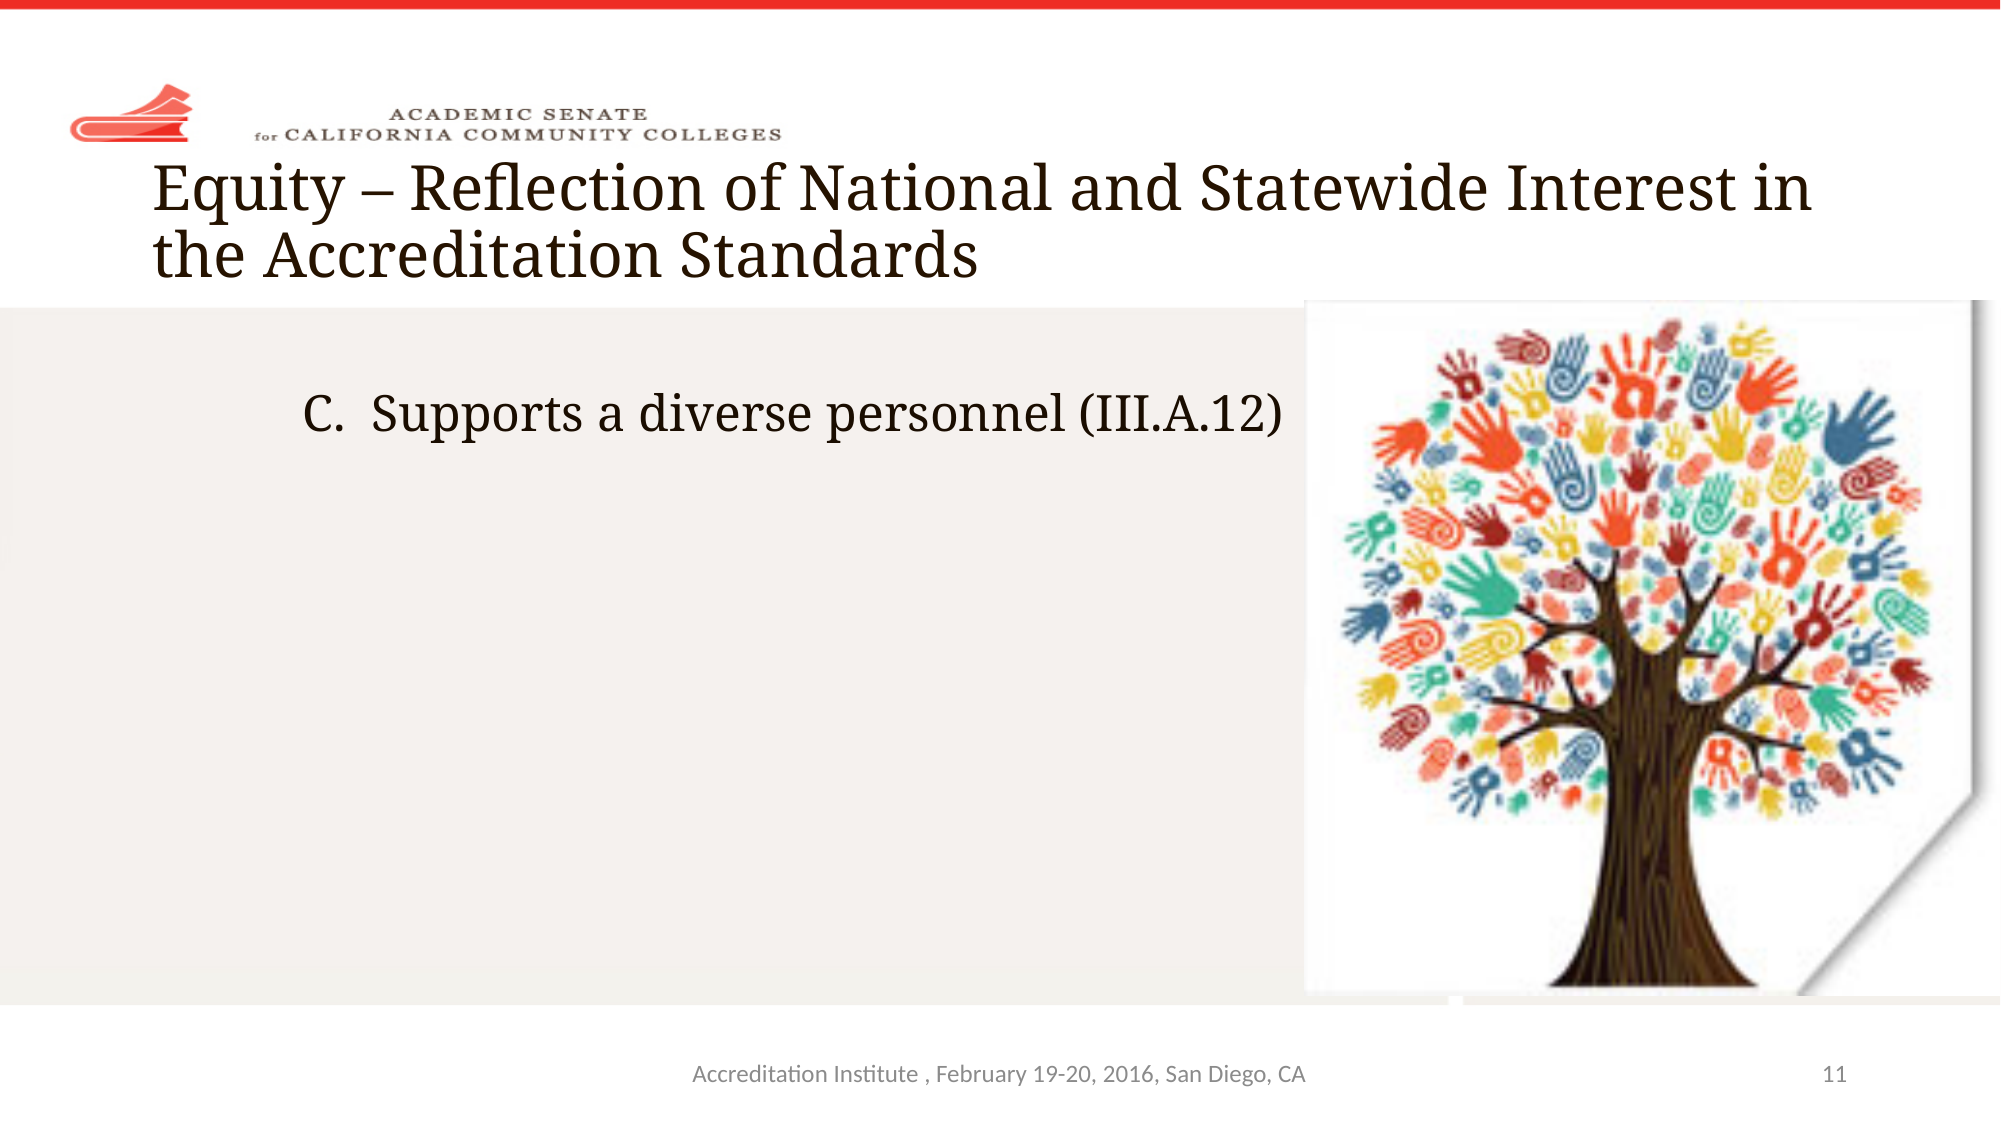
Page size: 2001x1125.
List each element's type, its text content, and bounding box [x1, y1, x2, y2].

slide_number 11 [1412, 1042, 1863, 1103]
footer Accreditation Institute , February 19-20, 2016, San Diego, CA [662, 1042, 1338, 1103]
title Equity – Reflection of National and Statewide Interest in the Accreditation Standards [137, 148, 1863, 299]
picture [0, 0, 2001, 1125]
list C. Supports a diverse personnel (III.A.12) [137, 299, 1863, 1014]
